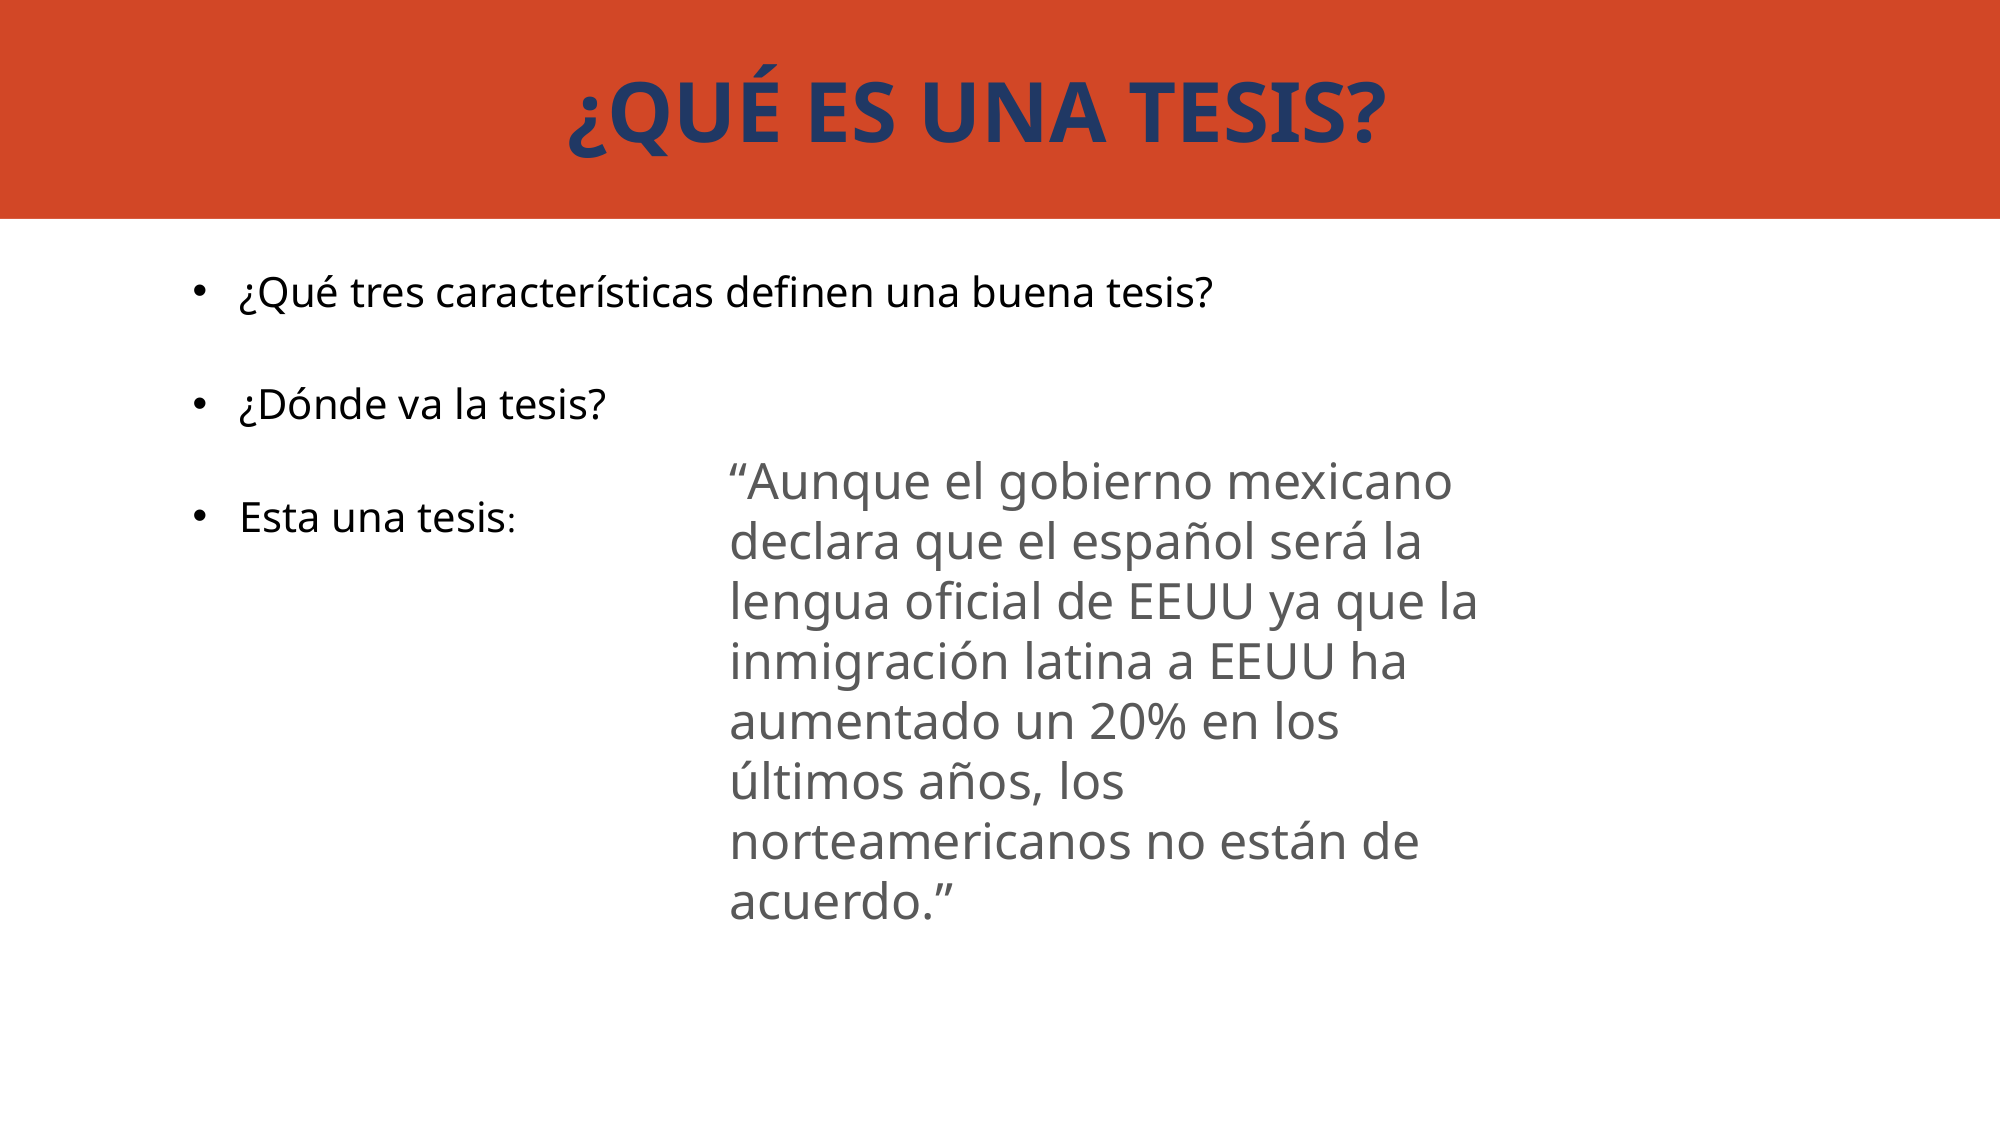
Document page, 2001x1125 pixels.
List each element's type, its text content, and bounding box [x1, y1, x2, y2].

title ¿QUÉ ES UNA TESIS? [302, 78, 1653, 267]
list ¿Qué tres características definen una buena tesis? ¿Dónde va la tesis? Esta una tesis: [177, 155, 1528, 459]
text_box “Aunque el gobierno mexicano declara que el español será la lengua oficial de EEUU ya que la inmigración latina a EEUU ha aumentado un 20% en los últimos años, los norteamericanos no están de acuerdo.” [715, 442, 1528, 937]
